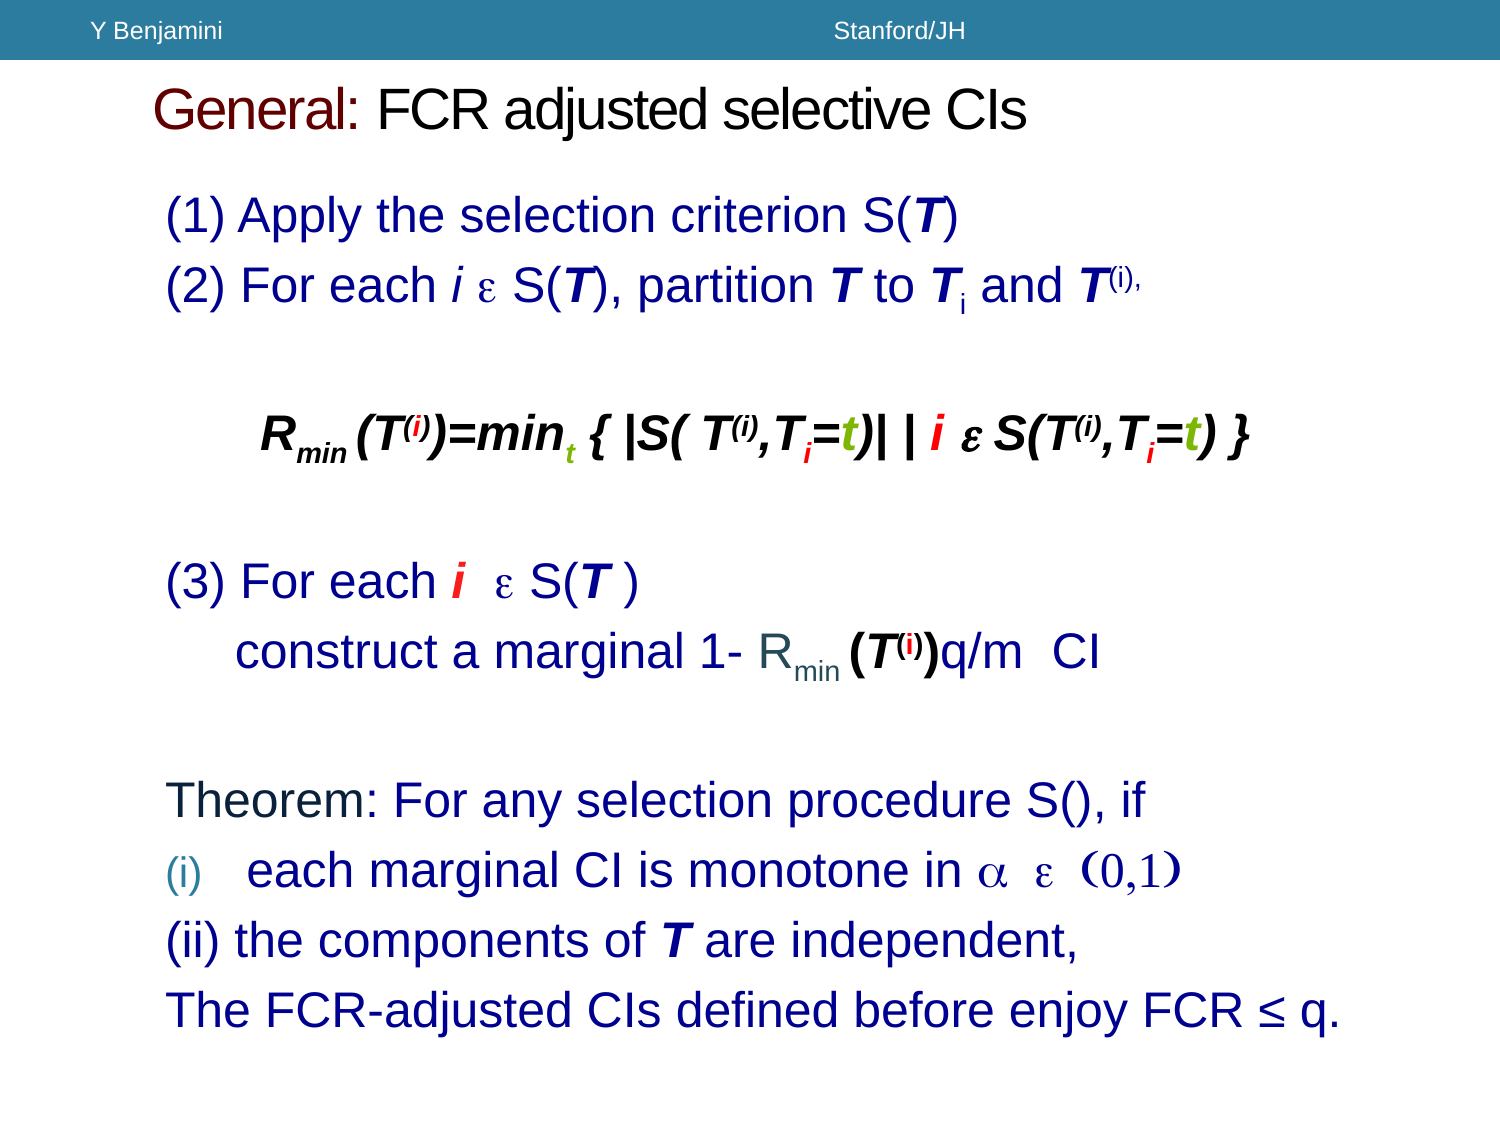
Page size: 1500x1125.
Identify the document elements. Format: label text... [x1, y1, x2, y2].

slide_number Y Benjamini [75, 3, 550, 57]
footer Stanford/JH [562, 3, 1238, 37]
list (1) Apply the selection criterion S(T) (2) For each i e S(T), partition T to Ti and T(i), Rmin (T(i))=mint { |S( T(i),Ti=t)| | i e S(T(i),Ti=t) } (3) For each i e S(T ) construct a marginal 1- Rmin (T(i))q/m CI Theorem: For any selection procedure S(), if each marginal CI is monotone in a e (0,1) (ii) the components of T are independent, The FCR-adjusted CIs defined before enjoy FCR ≤ q. [150, 174, 1388, 1125]
title General: FCR adjusted selective CIs [137, 37, 1375, 175]
